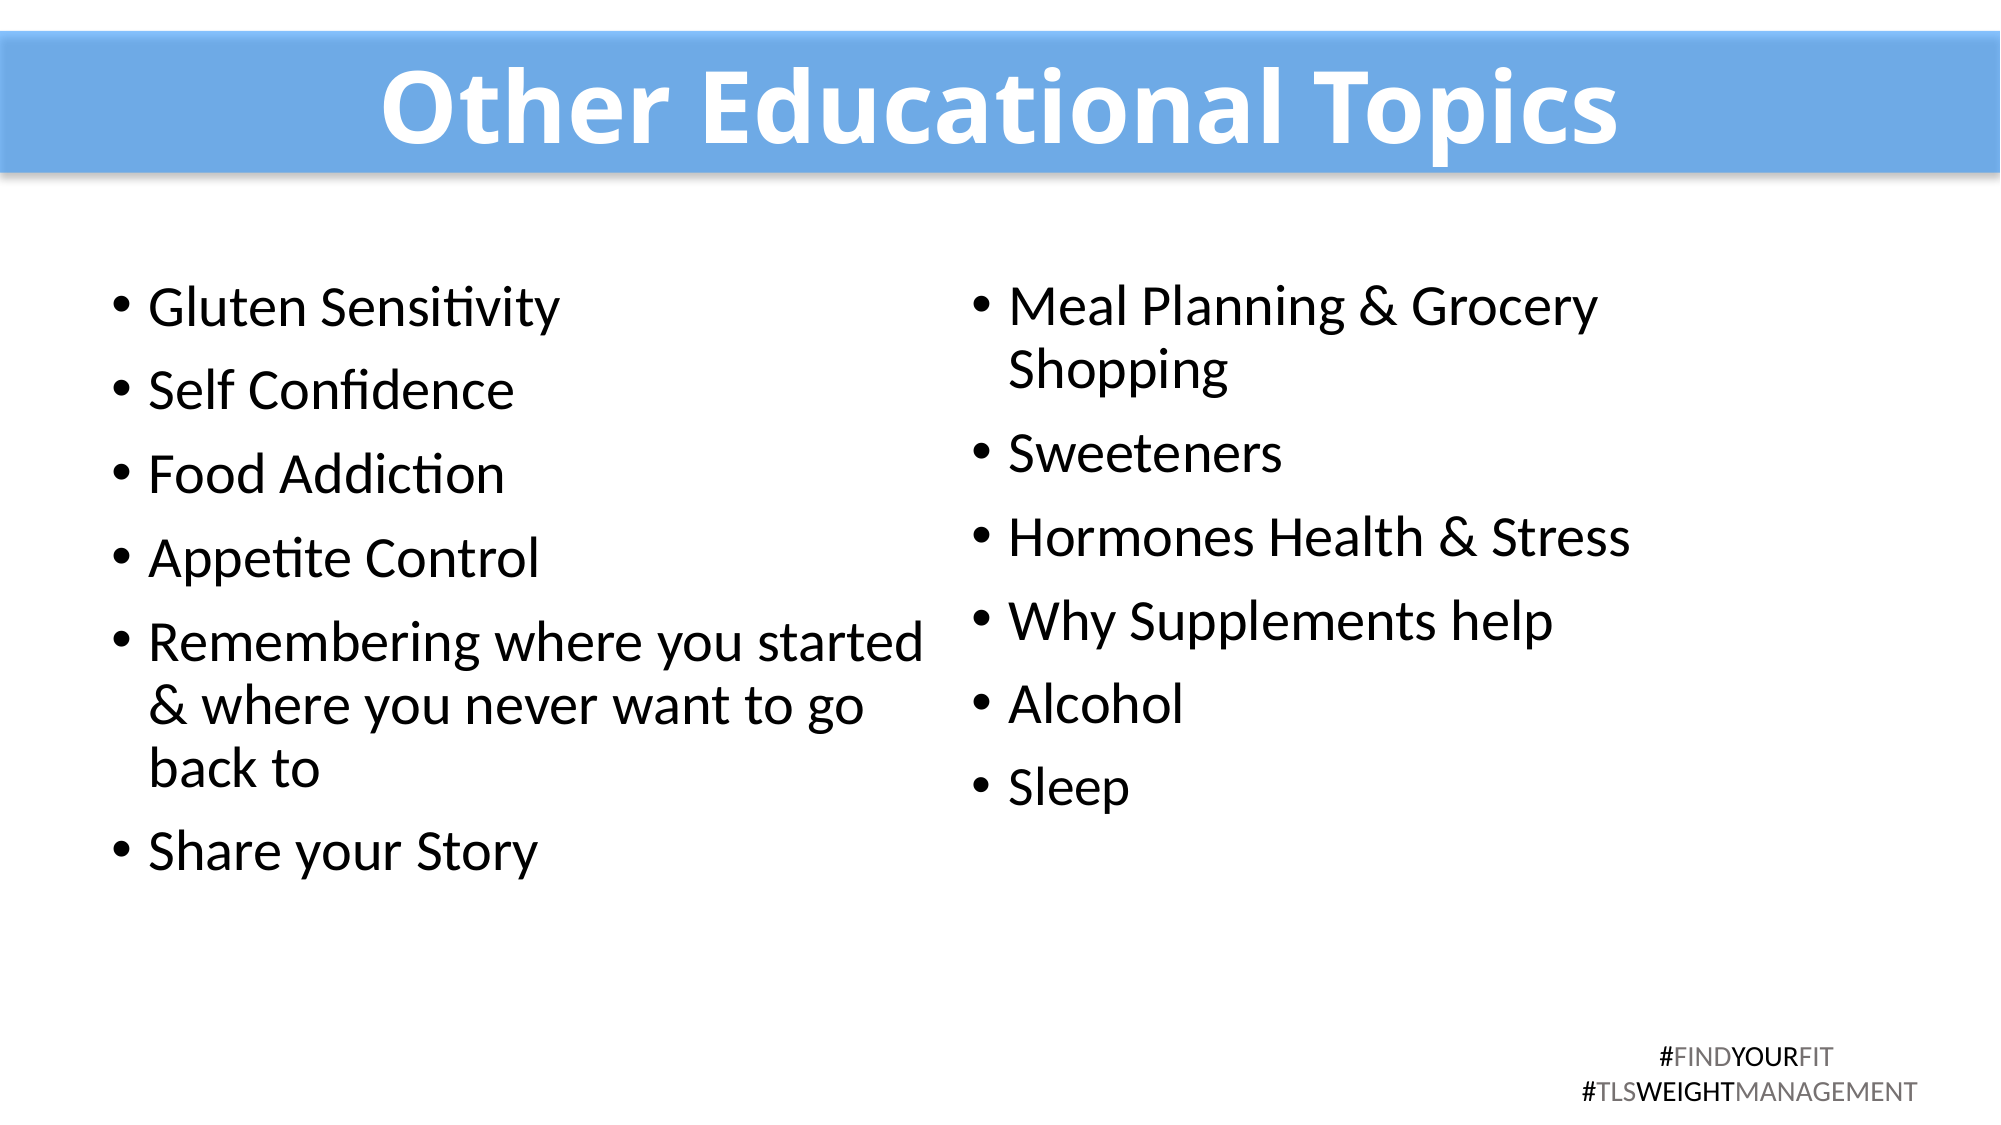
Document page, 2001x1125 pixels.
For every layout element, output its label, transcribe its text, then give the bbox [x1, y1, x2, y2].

list Gluten Sensitivity Self Confidence Food Addiction Appetite Control Remembering where you started & where you never want to go back to Share your Story [99, 270, 984, 1013]
list Meal Planning & Grocery Shopping Sweeteners Hormones Health & Stress Why Supplements help Alcohol Sleep [959, 269, 1844, 1013]
title Other Educational Topics [137, 2, 1863, 220]
text_box [0, 30, 137, 173]
text_box [1863, 30, 2000, 173]
text_box #FINDYOURFIT #TLSWEIGHTMANAGEMENT [1516, 1029, 1984, 1115]
